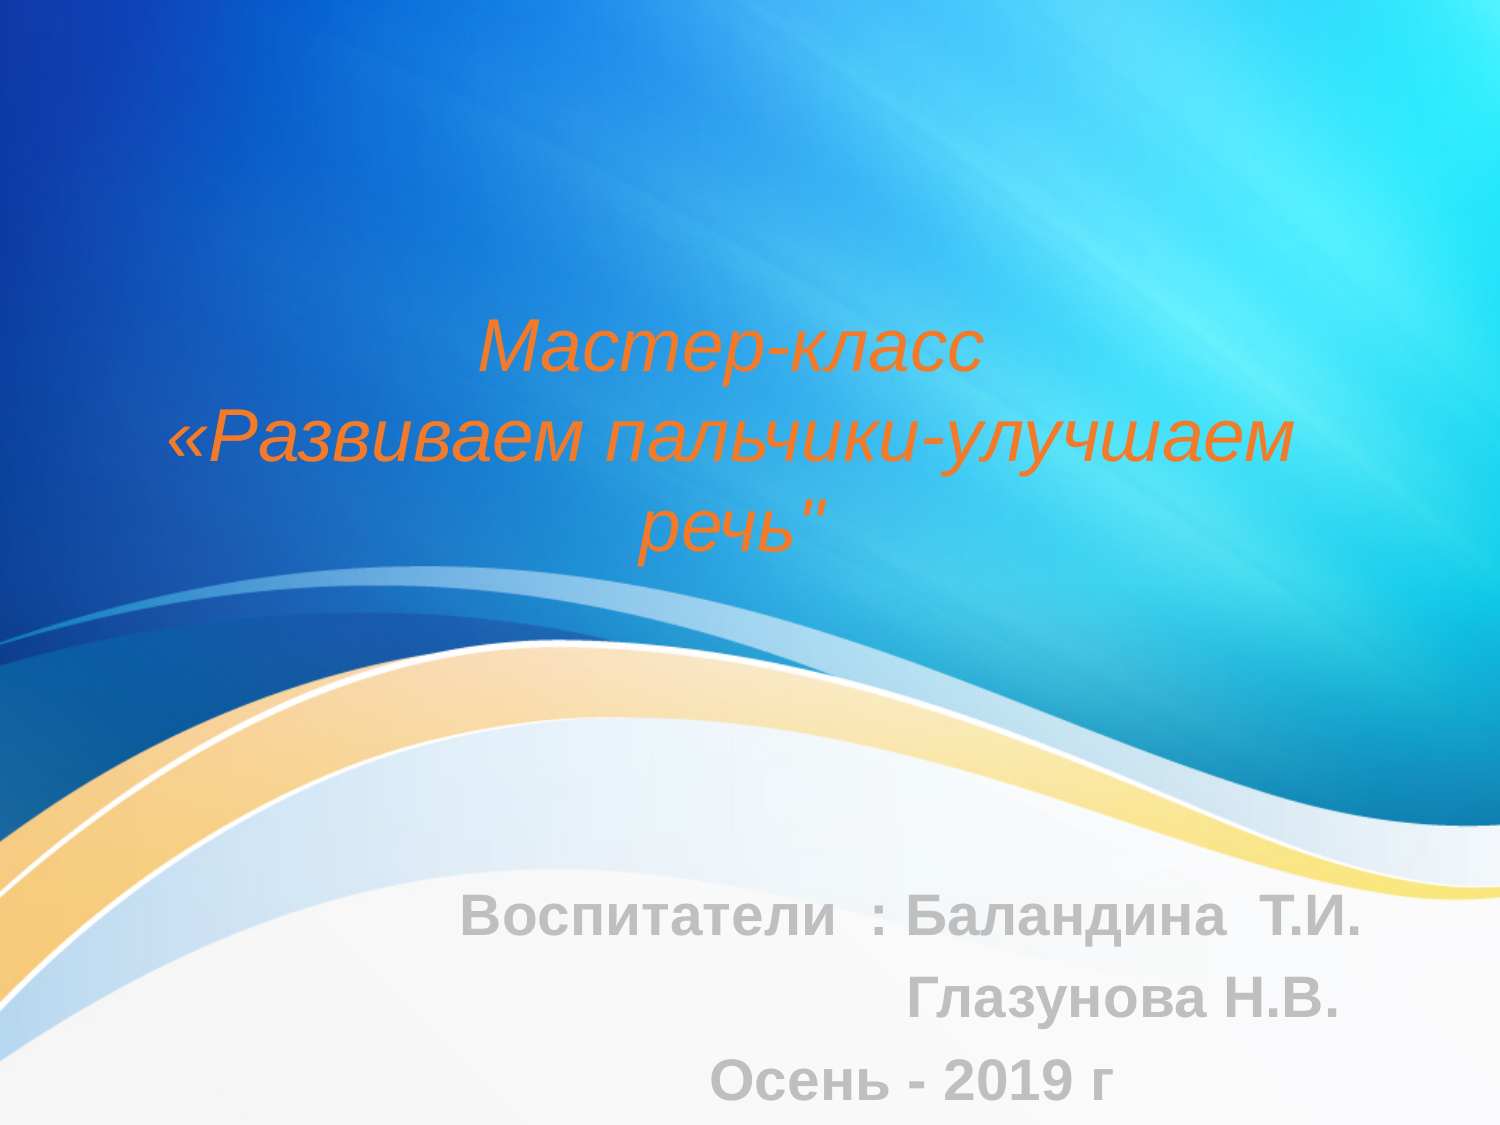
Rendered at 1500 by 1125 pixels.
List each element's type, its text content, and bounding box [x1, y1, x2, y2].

subtitle Воспитатели : Баландина Т.И. Глазунова Н.В. Осень - 2019 г [374, 869, 1451, 1122]
picture [0, 0, 1500, 1125]
title Мастер-класс «Развиваем пальчики-улучшаем речь" [87, 172, 1376, 870]
